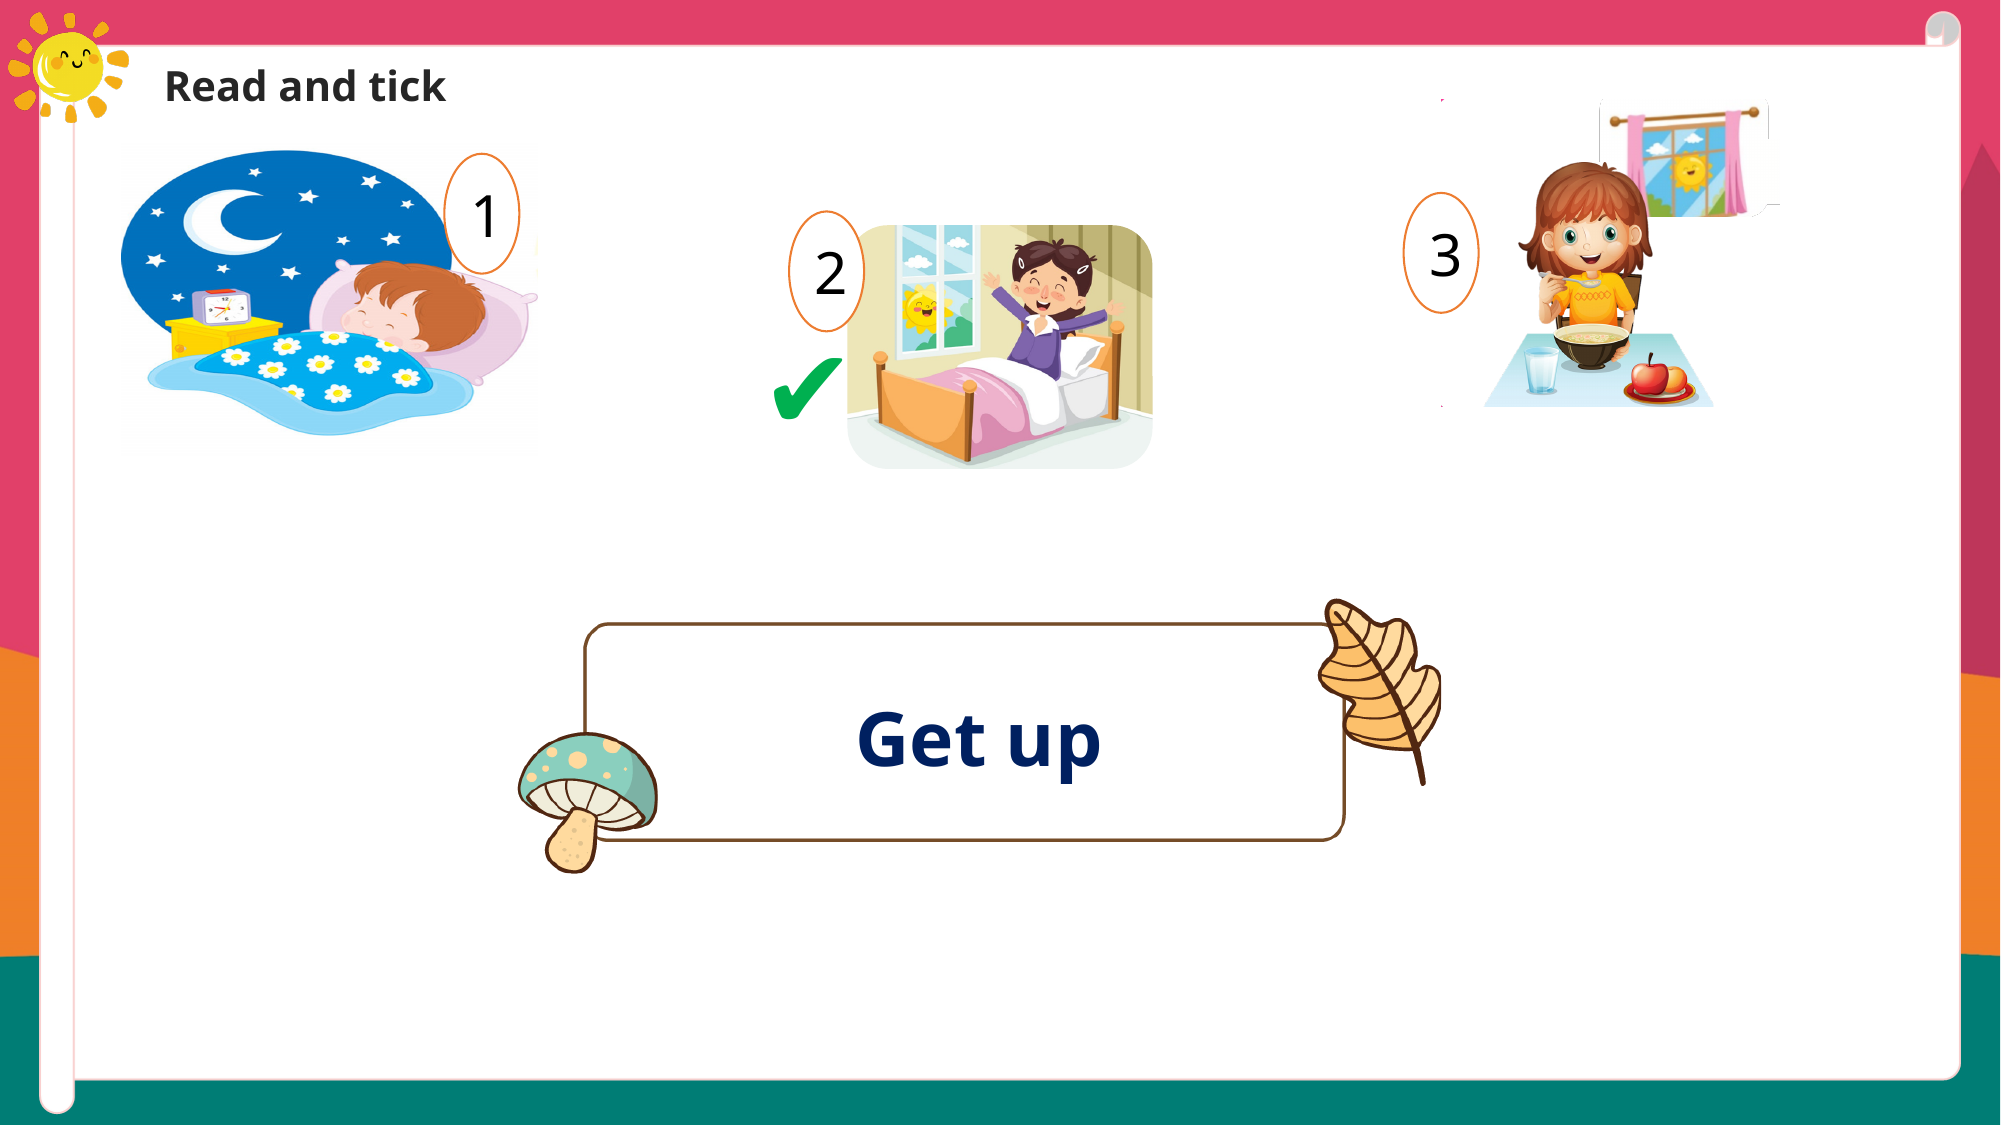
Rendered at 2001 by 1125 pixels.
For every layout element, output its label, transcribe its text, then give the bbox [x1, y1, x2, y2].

picture [0, 0, 2001, 1125]
text_box 3 [1402, 191, 1441, 314]
text_box 2 [788, 210, 852, 310]
text_box ✔ [746, 310, 847, 460]
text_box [517, 598, 1442, 874]
text_box Read and tick [149, 52, 1150, 118]
